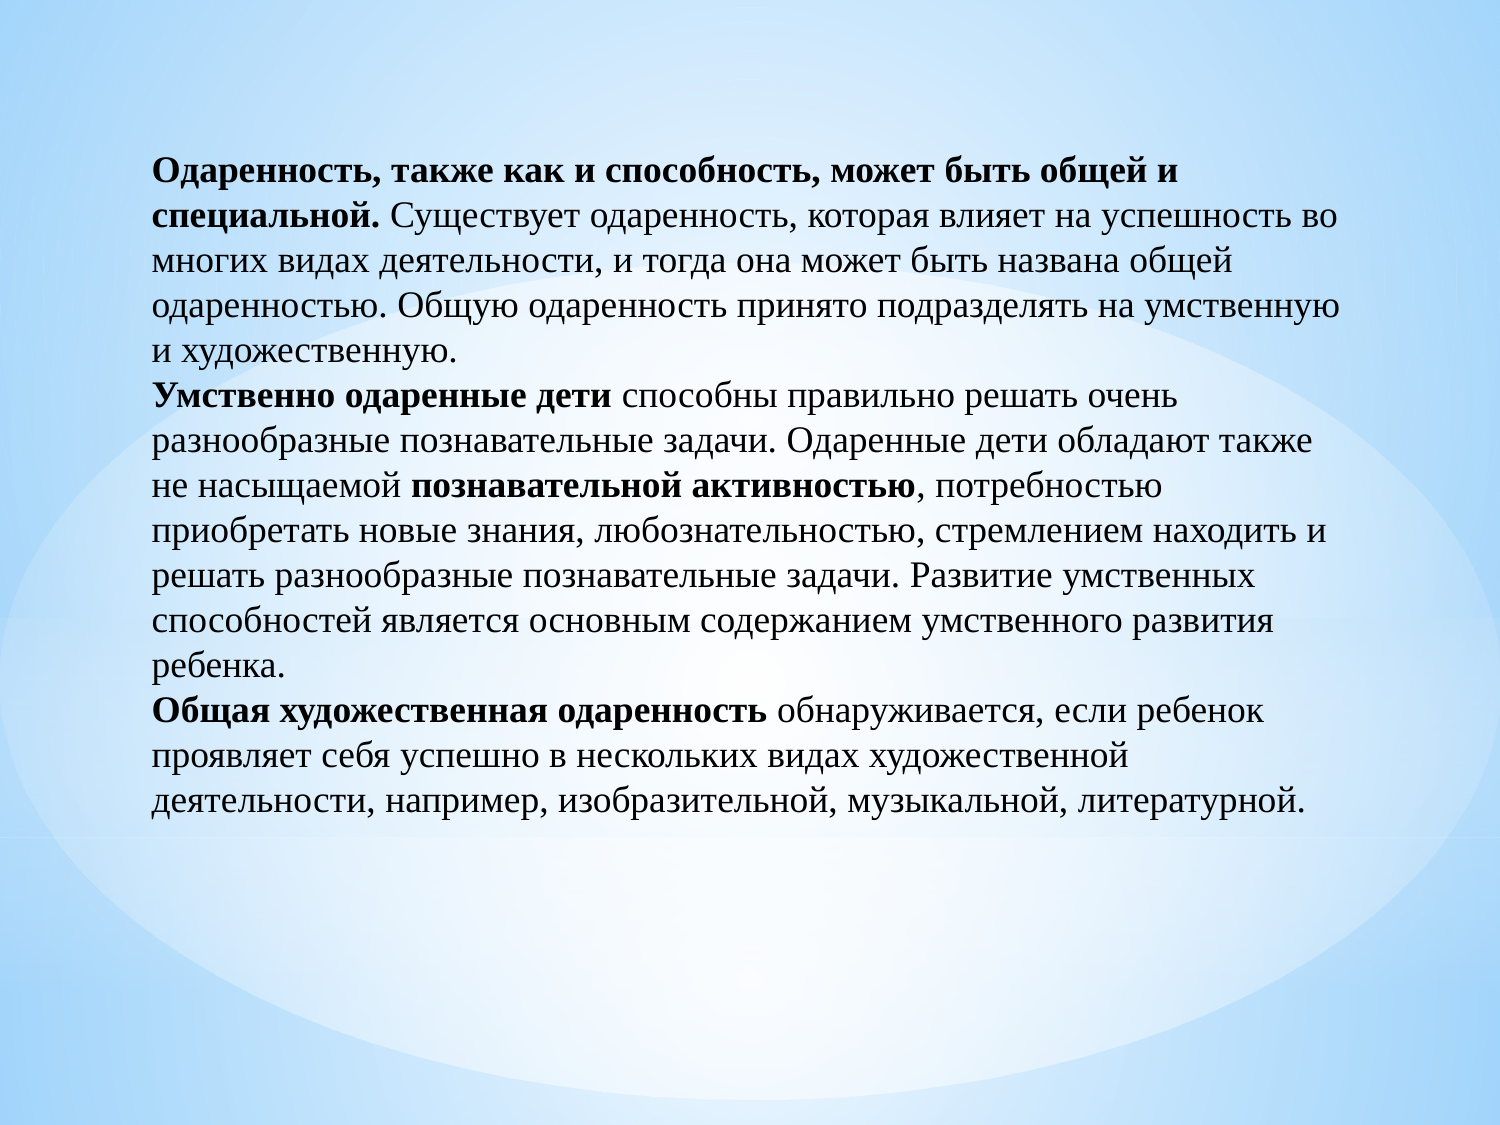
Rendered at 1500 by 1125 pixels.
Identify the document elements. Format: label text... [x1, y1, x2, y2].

title Одаренность, также как и способность, может быть общей и специальной. Существует одаренность, которая влияет на успешность во многих видах деятельности, и тогда она может быть названа общей одаренностью. Общую одаренность принято подразделять на умственную и художественную. Умственно одаренные дети способны правильно решать очень разнообразные познавательные задачи. Одаренные дети обладают также не насыщаемой познавательной активностью, потребностью приобретать новые знания, любознательностью, стремлением находить и решать разнообразные познавательные задачи. Развитие умственных способностей является основным содержанием умственного развития ребенка. Общая художественная одаренность обнаруживается, если ребенок проявляет себя успешно в нескольких видах художественной деятельности, например, изобразительной, музыкальной, литературной. [136, 137, 1376, 917]
